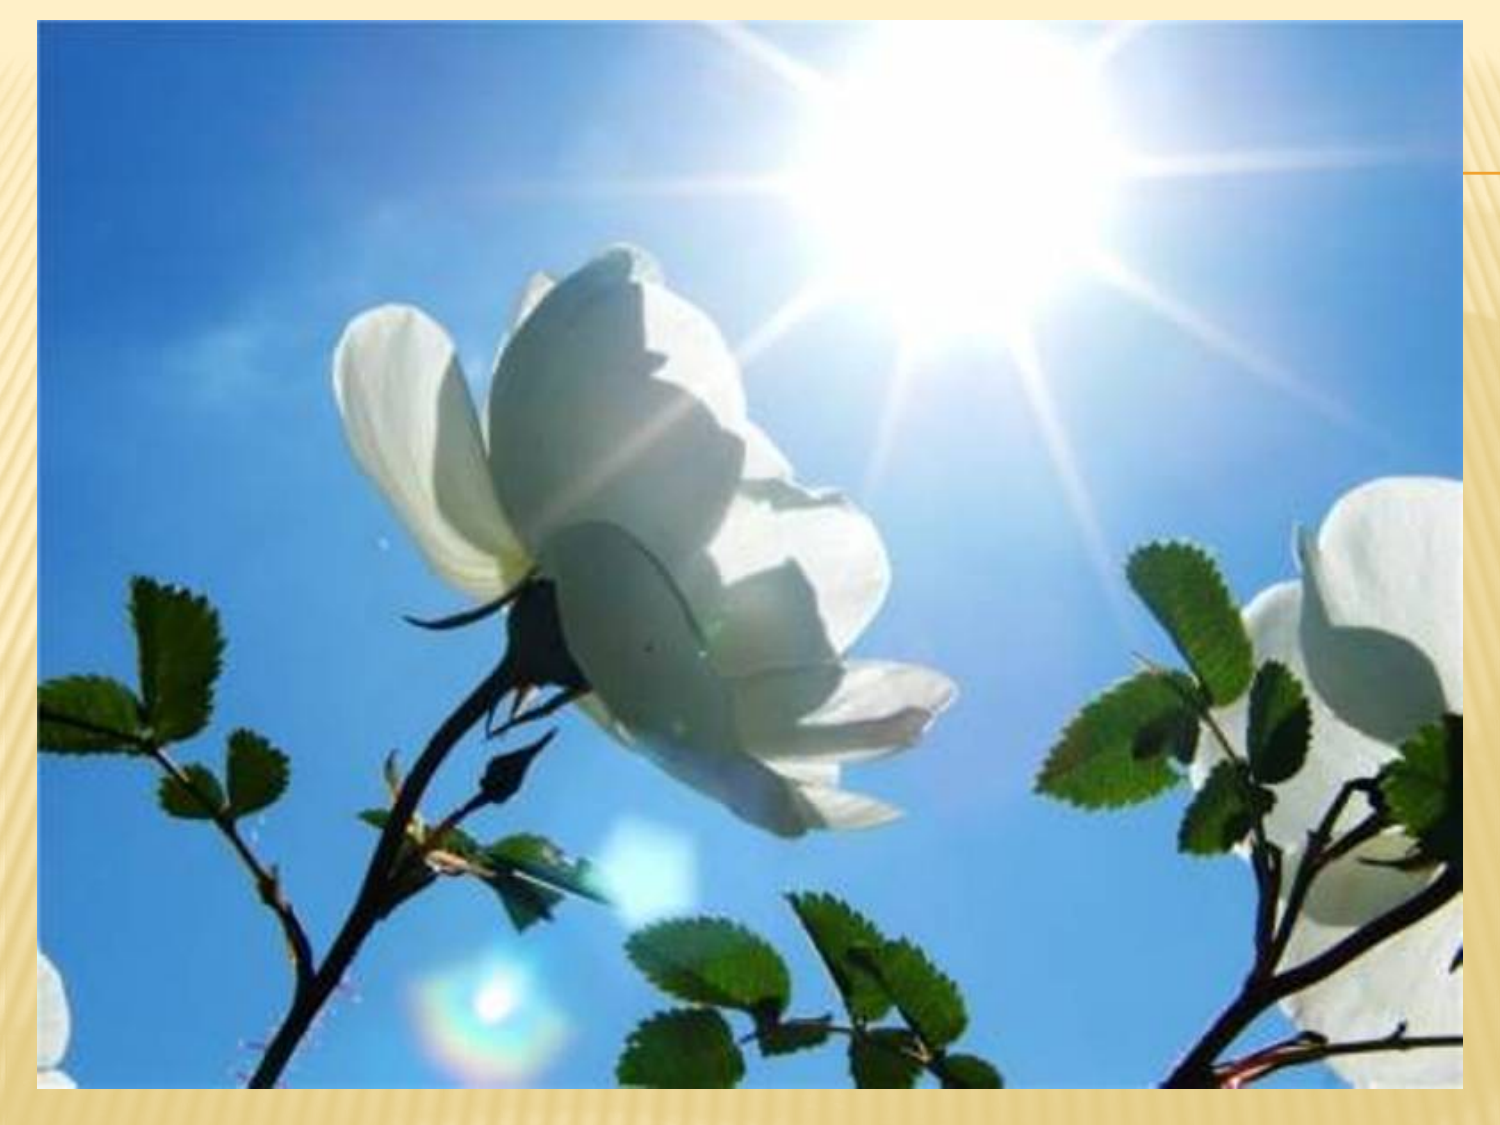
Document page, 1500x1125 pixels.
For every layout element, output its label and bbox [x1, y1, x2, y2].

list [37, 19, 1463, 1090]
